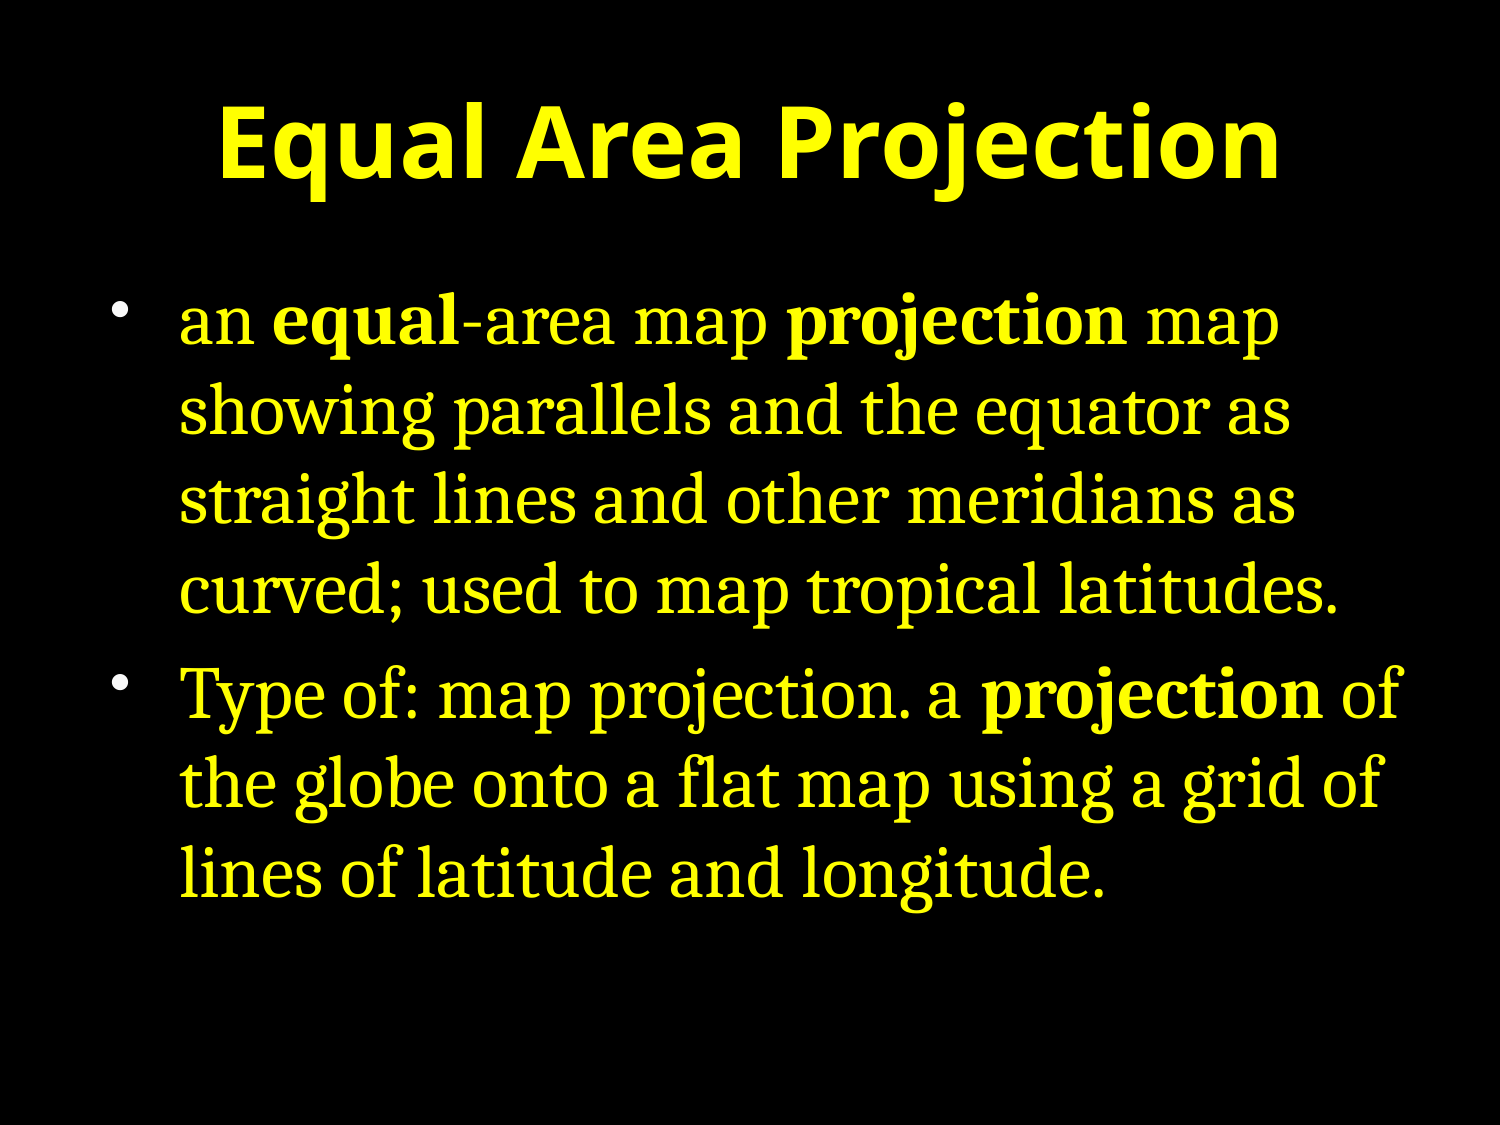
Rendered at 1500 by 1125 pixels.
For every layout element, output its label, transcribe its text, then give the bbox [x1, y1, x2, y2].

title Equal Area Projection [75, 45, 1425, 233]
list an equal-area map projection map showing parallels and the equator as straight lines and other meridians as curved; used to map tropical latitudes. Type of: map projection. a projection of the globe onto a flat map using a grid of lines of latitude and longitude. [75, 262, 1425, 1035]
